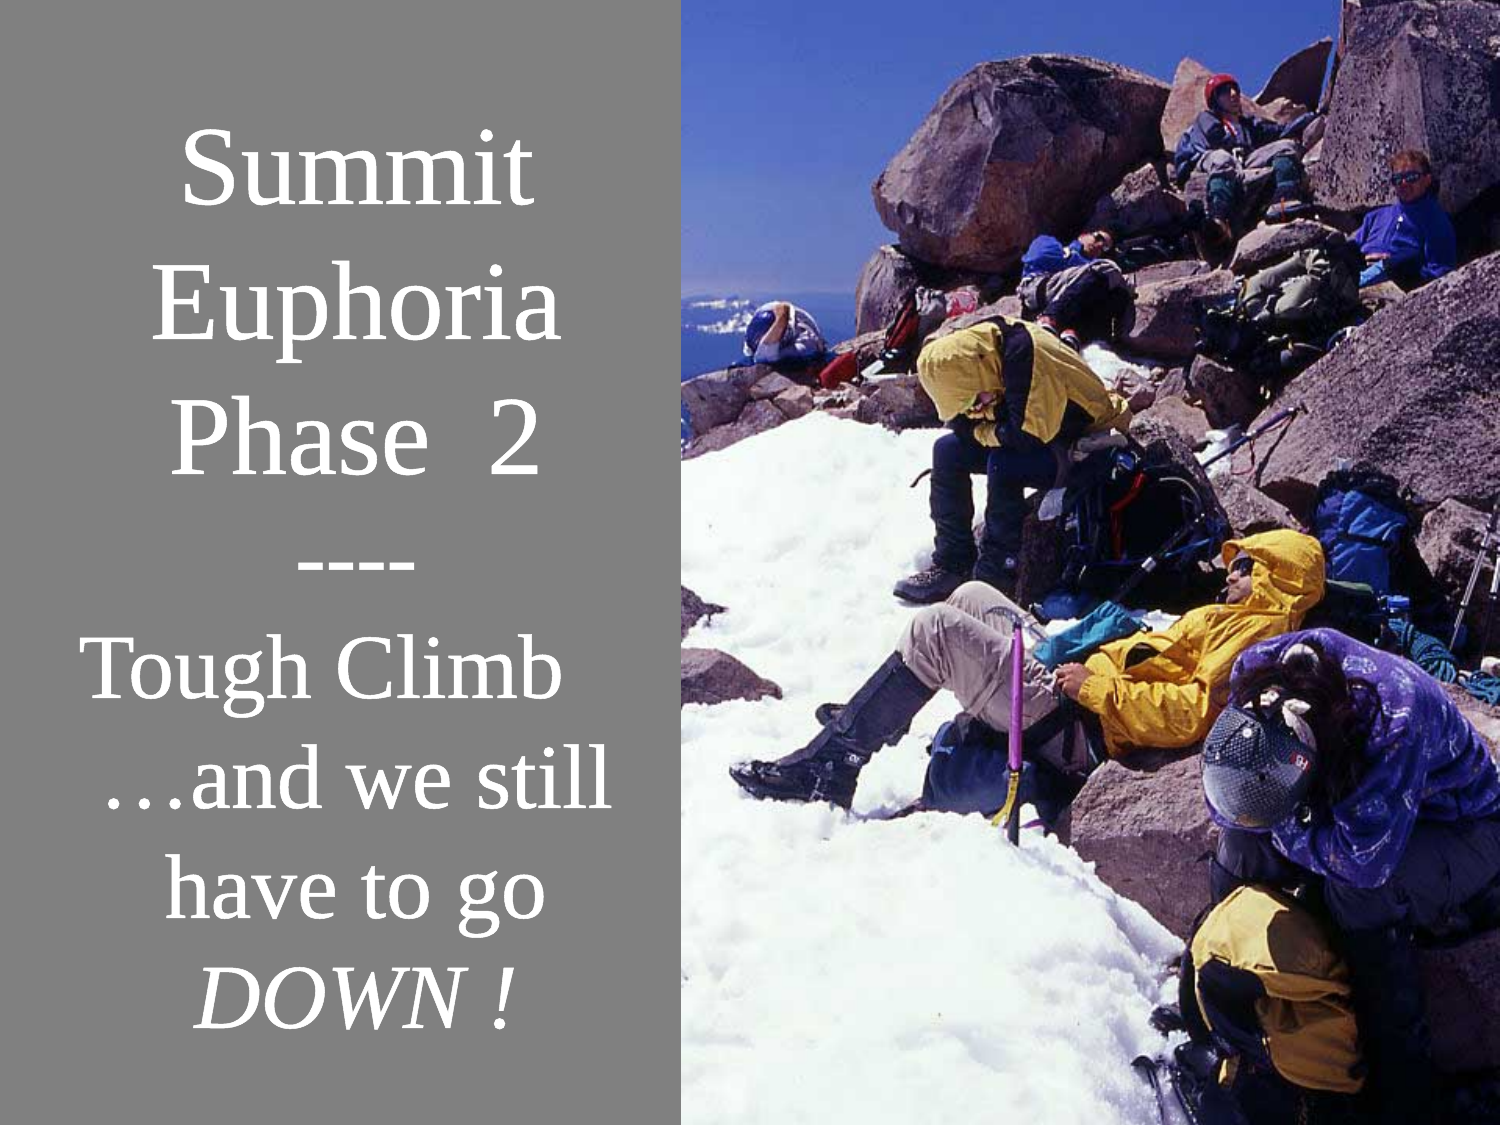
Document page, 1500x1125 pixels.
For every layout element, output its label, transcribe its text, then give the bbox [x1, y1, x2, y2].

picture [680, 0, 1500, 1125]
title Summit Euphoria Phase 2 ---- Tough Climb …and we still have to go DOWN ! [37, 75, 675, 1063]
